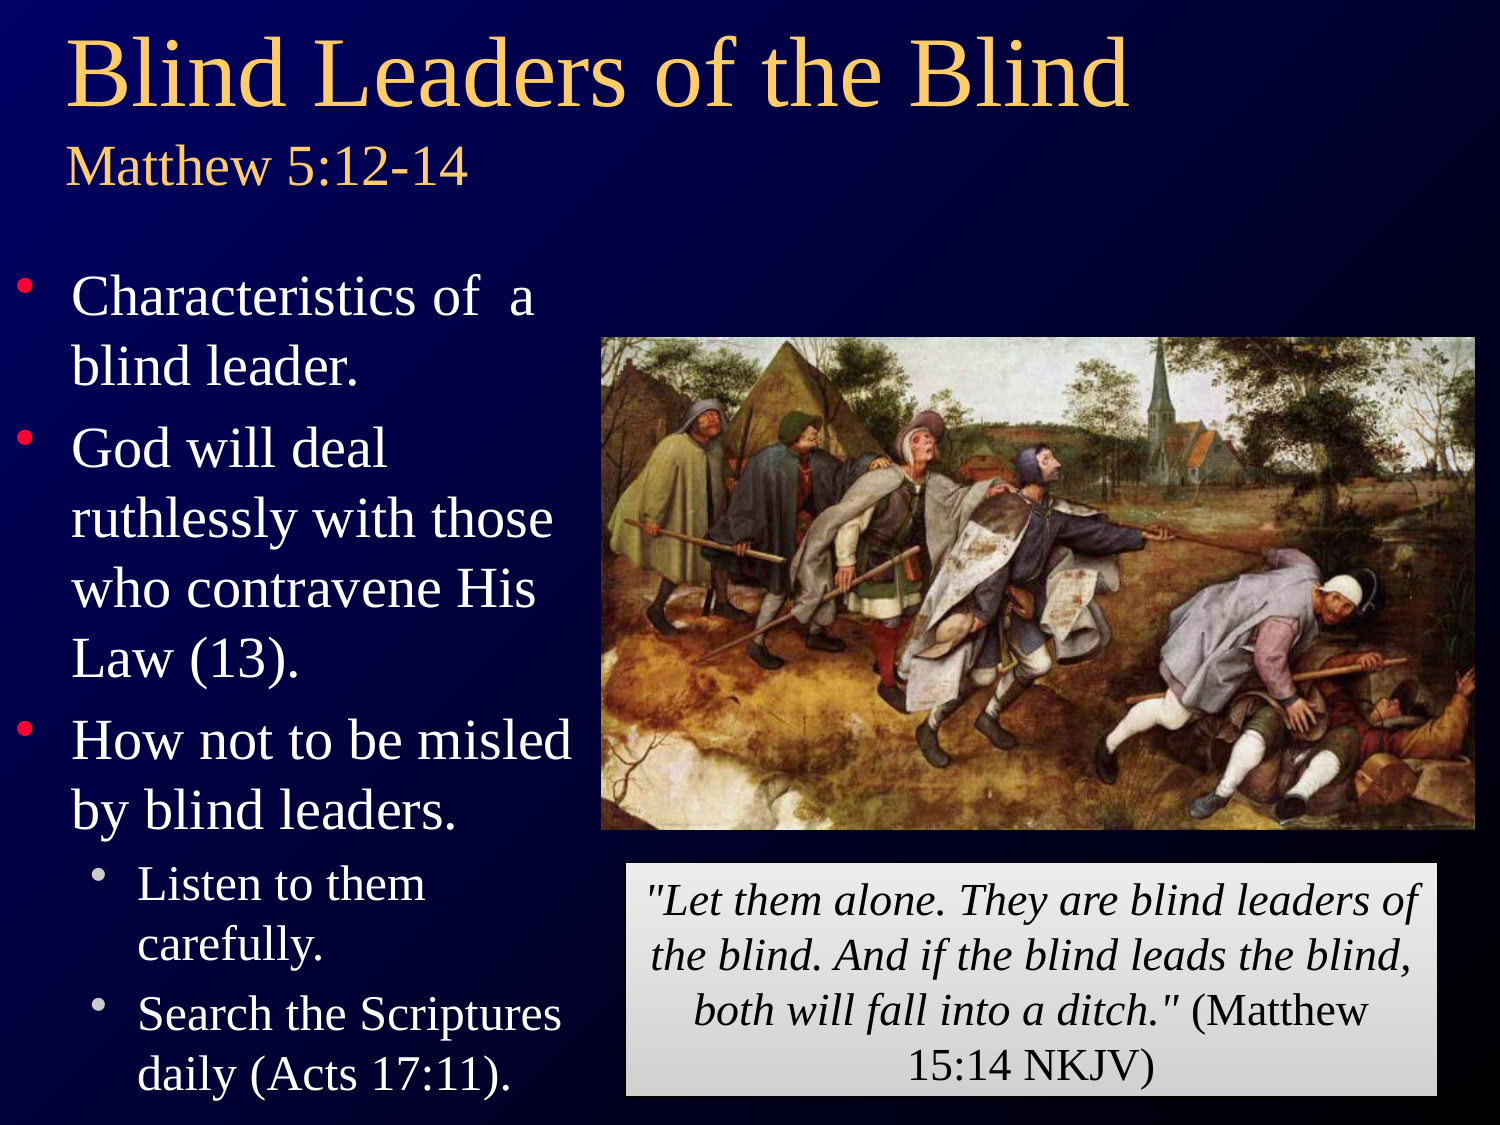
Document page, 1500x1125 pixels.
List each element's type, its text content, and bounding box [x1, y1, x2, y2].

list Characteristics of a blind leader. God will deal ruthlessly with those who contravene His Law (13). How not to be misled by blind leaders. Listen to them carefully. Search the Scriptures daily (Acts 17:11). [0, 249, 613, 1063]
title Blind Leaders of the Blind Matthew 5:12-14 [49, 0, 1500, 204]
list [600, 337, 1476, 830]
text_box "Let them alone. They are blind leaders of the blind. And if the blind leads the blind, both will fall into a ditch." (Matthew 15:14 NKJV) [624, 862, 1438, 1098]
